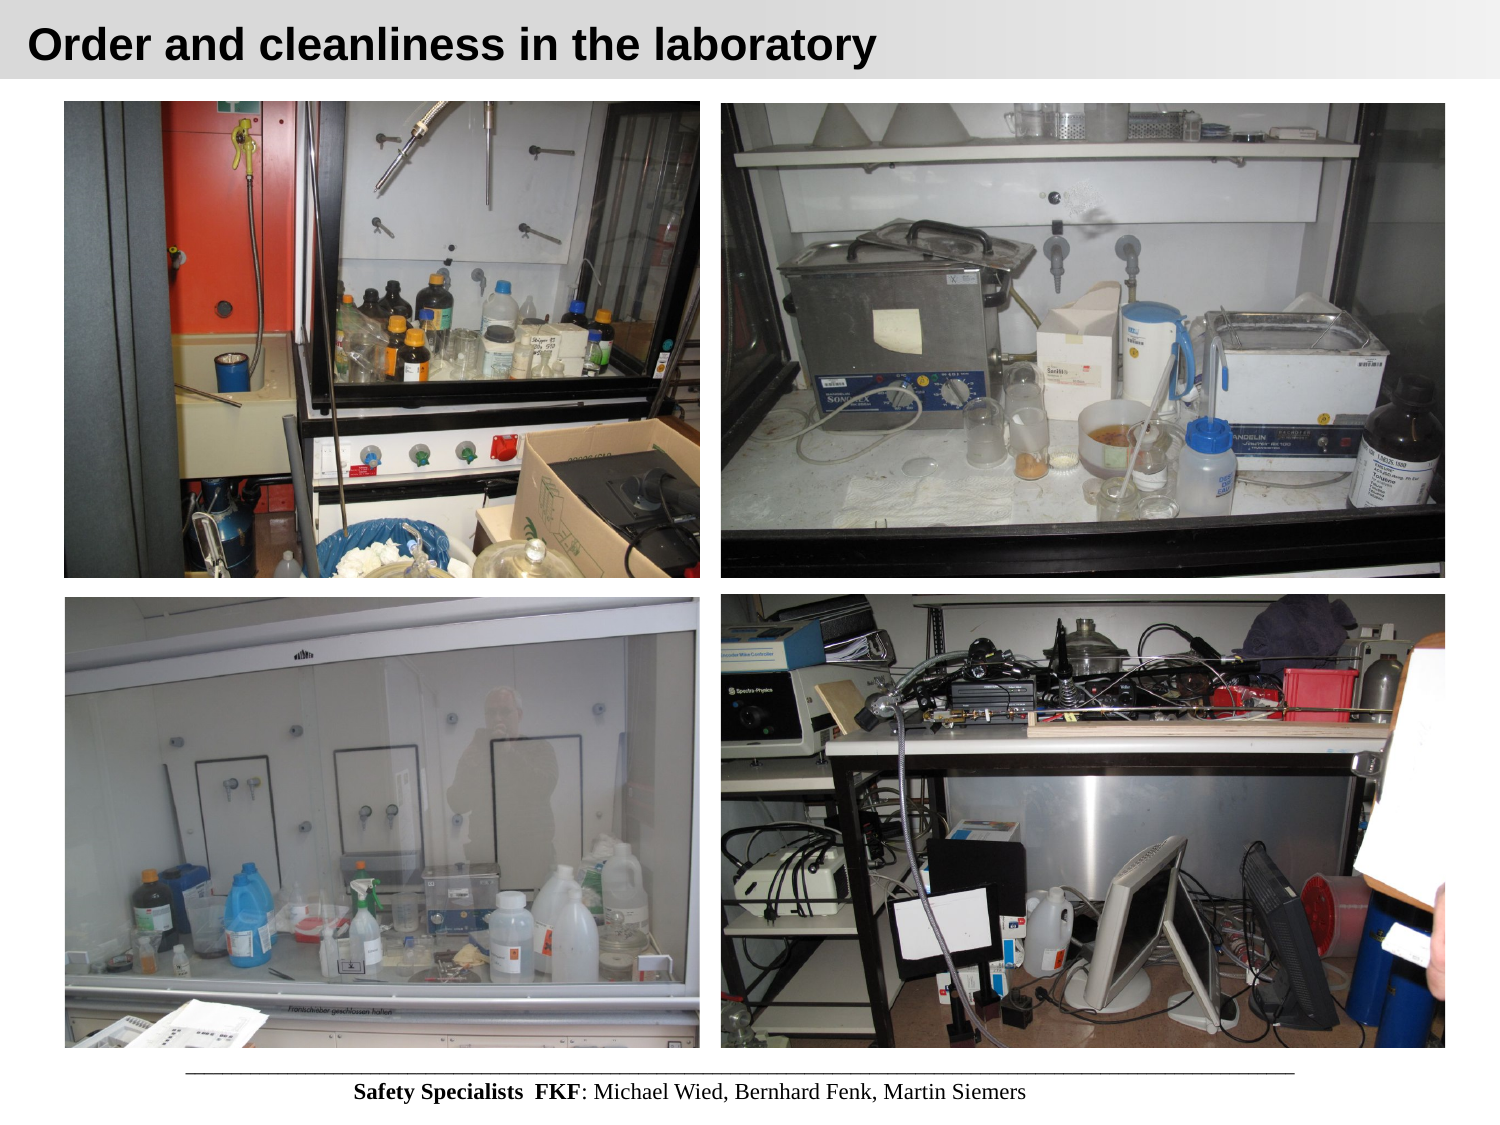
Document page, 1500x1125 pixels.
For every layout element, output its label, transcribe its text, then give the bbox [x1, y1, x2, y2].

picture [720, 103, 1446, 579]
text_box ________________________________________________________________________________________________________________________ Safety Specialists FKF: Michael Wied, Bernhard Fenk, Martin Siemers [171, 1047, 1339, 1113]
picture [720, 594, 1446, 1048]
picture [64, 597, 700, 1048]
picture [64, 101, 700, 579]
text_box [0, 0, 1500, 79]
text_box Order and cleanliness in the laboratory [12, 7, 1488, 77]
